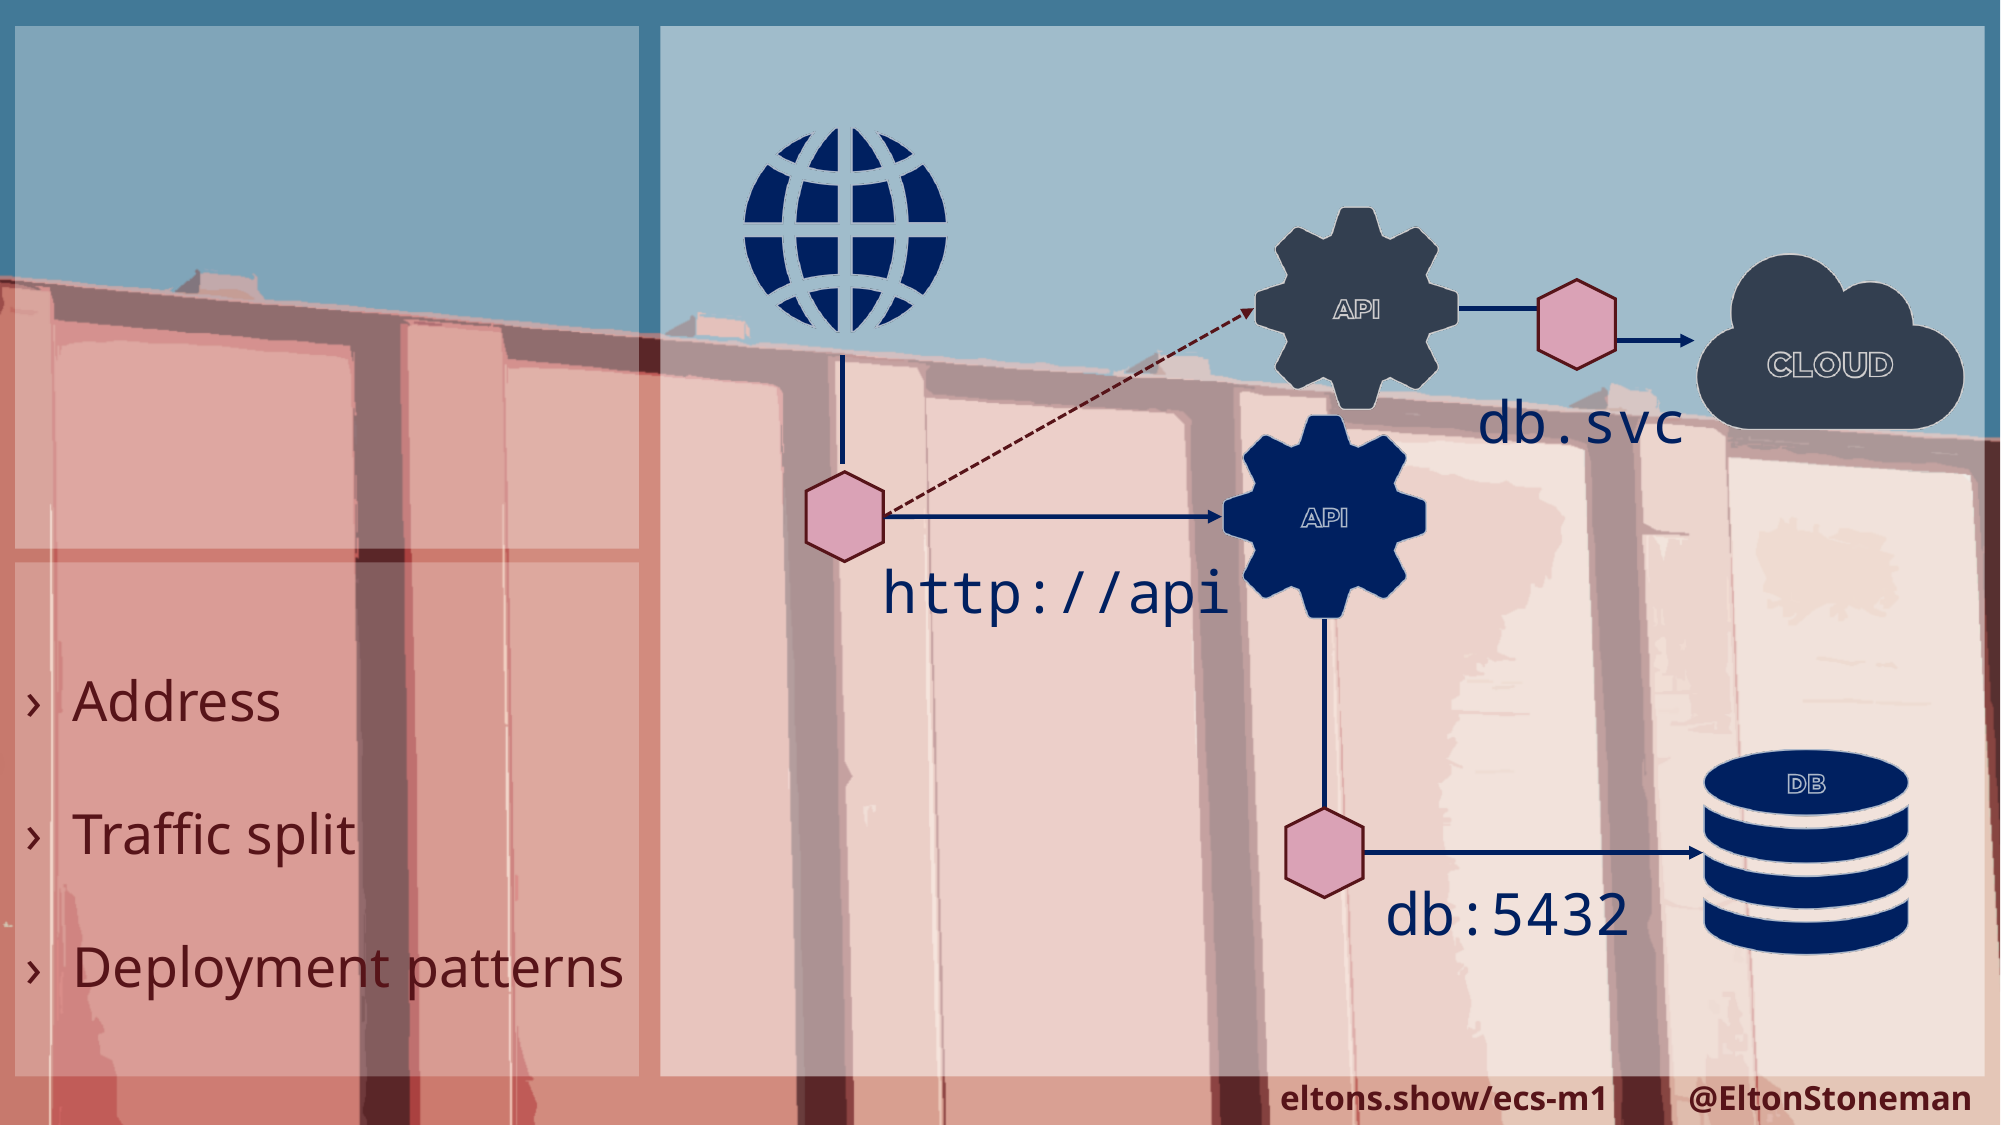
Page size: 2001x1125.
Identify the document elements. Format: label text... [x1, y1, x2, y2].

picture [0, 0, 2001, 1125]
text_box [1397, 546, 1631, 926]
text_box [15, 1007, 639, 1077]
text_box [1537, 278, 1617, 308]
text_box db.svc [1462, 377, 1694, 463]
text_box [1537, 341, 1617, 371]
text_box [1284, 806, 1365, 899]
text_box Address Traffic split Deployment patterns [0, 591, 642, 1007]
text_box [15, 562, 639, 591]
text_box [883, 308, 1255, 517]
text_box [805, 470, 885, 563]
text_box db:5432 [1370, 869, 1646, 955]
text_box http://api [867, 547, 1247, 633]
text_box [1459, 308, 1695, 341]
